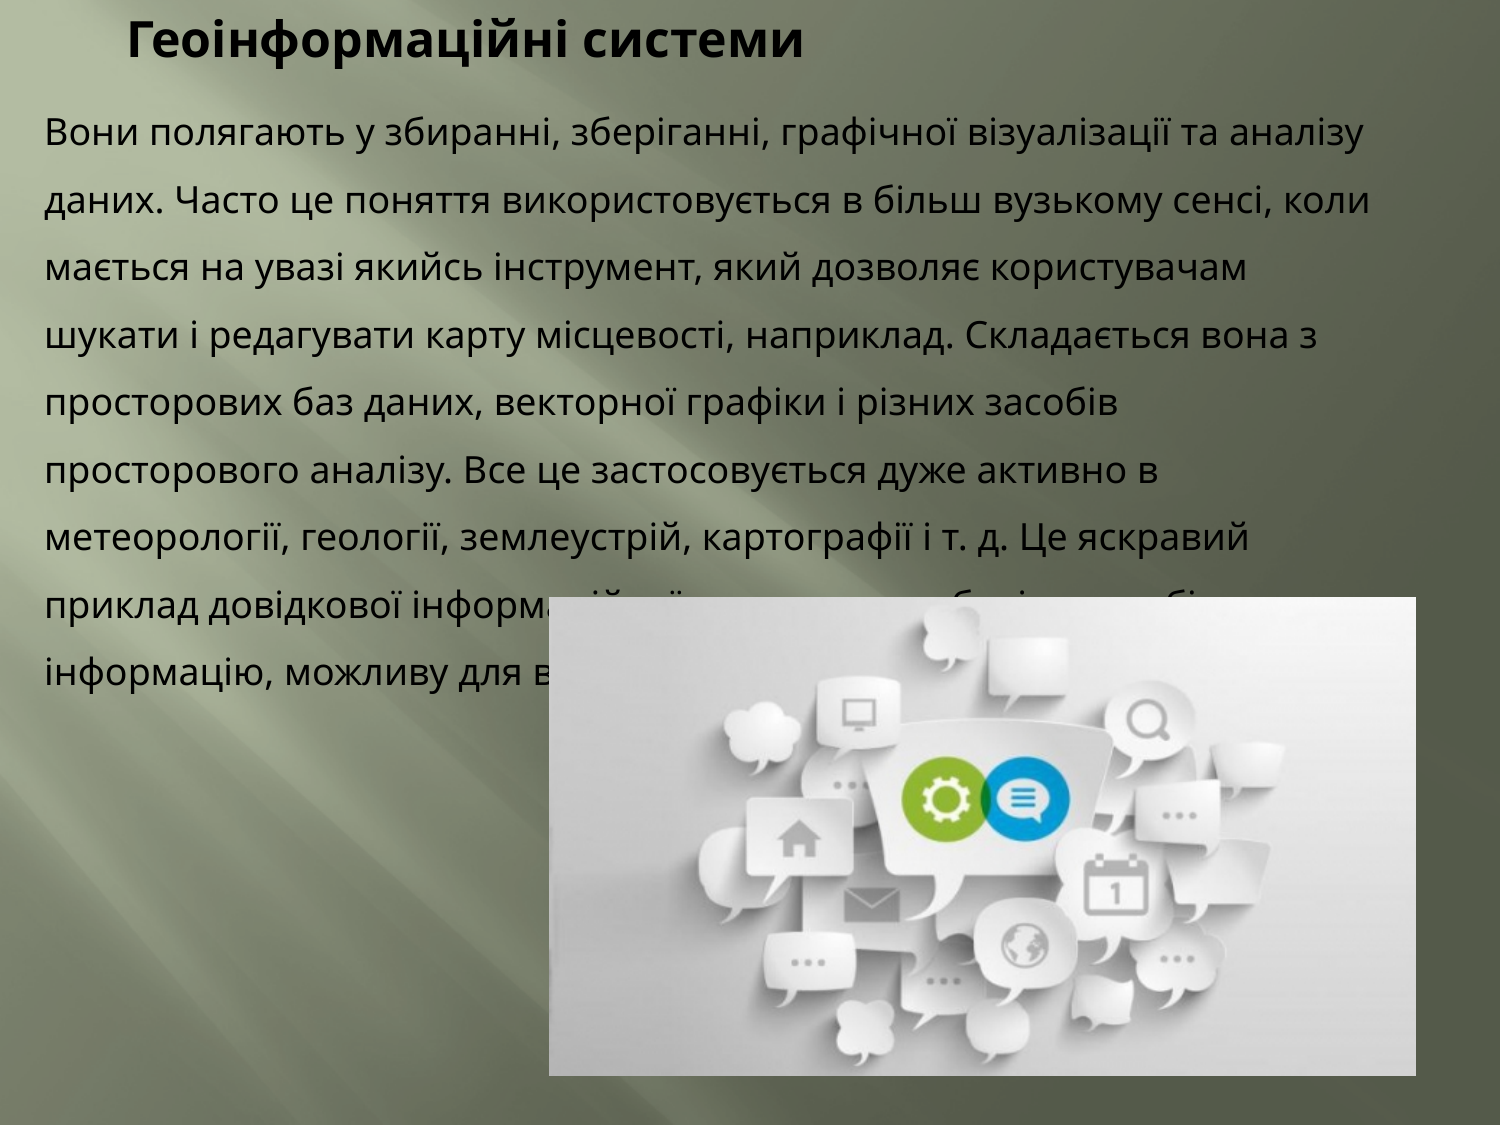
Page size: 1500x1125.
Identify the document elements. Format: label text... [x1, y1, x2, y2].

text_box Геоінформаційні системи [112, 0, 821, 75]
text_box Вони полягають у збиранні, зберіганні, графічної візуалізації та аналізу даних. Часто це поняття використовується в більш вузькому сенсі, коли мається на увазі якийсь інструмент, який дозволяє користувачам шукати і редагувати карту місцевості, наприклад. Складається вона з просторових баз даних, векторної графіки і різних засобів просторового аналізу. Все це застосовується дуже активно в метеорології, геології, землеустрій, картографії і т. д. Це яскравий приклад довідкової інформаційної системи, яка зберігає в собі інформацію, можливу для відкритого користування. [29, 78, 1400, 701]
picture [548, 597, 1417, 1076]
